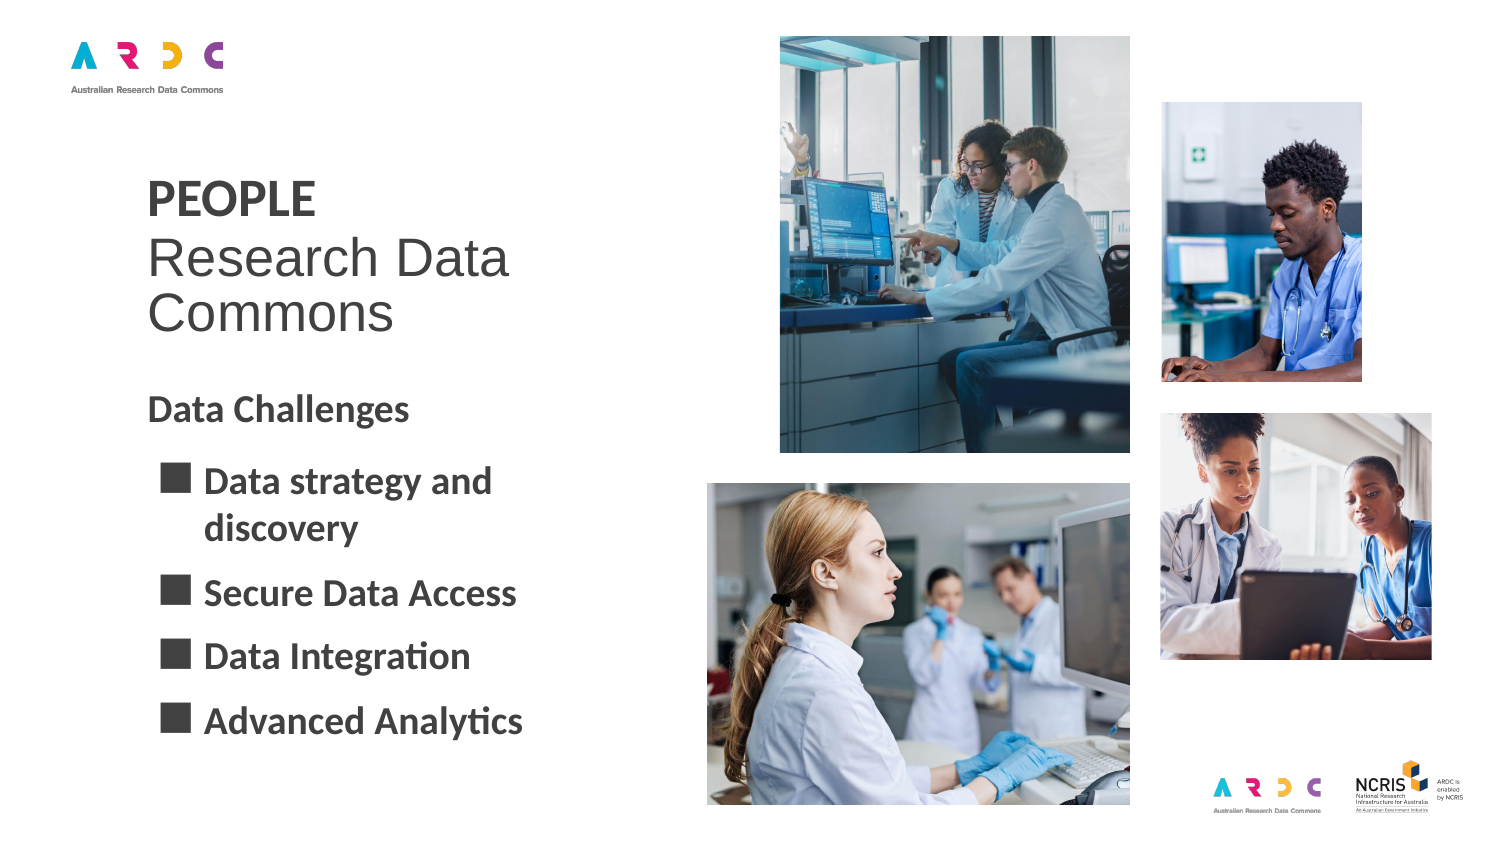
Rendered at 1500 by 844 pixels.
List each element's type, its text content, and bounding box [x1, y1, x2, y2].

picture [1185, 746, 1497, 832]
list Data Challenges Data strategy and discovery Secure Data Access Data Integration Advanced Analytics [147, 386, 571, 708]
picture [1161, 102, 1363, 383]
text_box Research Data Commons [147, 232, 518, 340]
list PEOPLE [147, 166, 625, 221]
picture [706, 483, 1131, 805]
picture [779, 36, 1131, 454]
picture [1160, 412, 1432, 660]
picture [71, 42, 223, 93]
